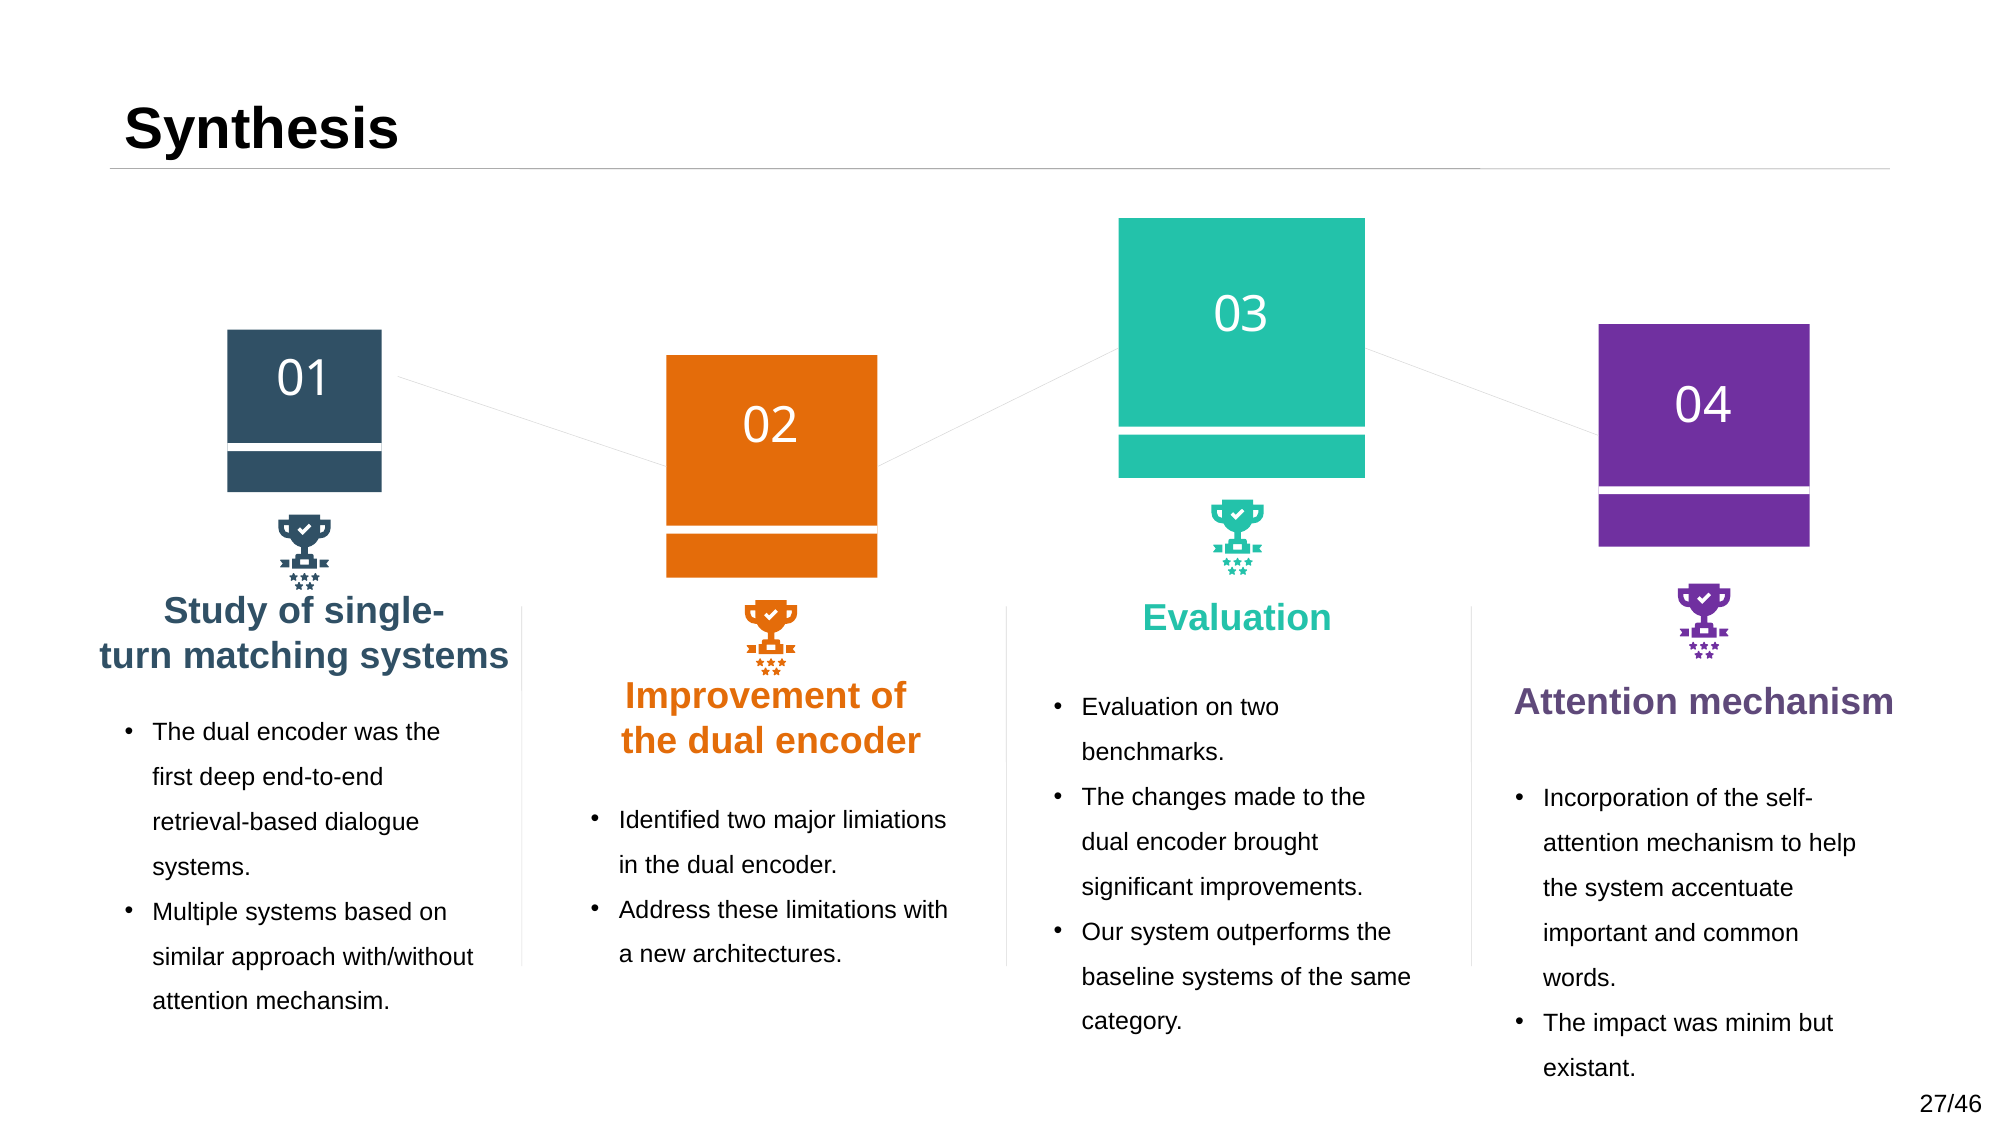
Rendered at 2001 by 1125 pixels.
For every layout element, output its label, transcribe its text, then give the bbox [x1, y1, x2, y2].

text_box [1598, 486, 1810, 495]
text_box [1227, 566, 1237, 575]
text_box 03 [1118, 274, 1365, 350]
text_box [755, 658, 765, 667]
text_box [1598, 324, 1810, 486]
text_box [1710, 641, 1720, 650]
text_box 01 [227, 338, 382, 414]
text_box 02 [665, 384, 877, 461]
text_box [1222, 557, 1231, 566]
text_box [1108, 426, 1365, 435]
text_box [227, 452, 382, 493]
text_box [1233, 557, 1242, 566]
text_box [1677, 583, 1731, 638]
text_box Evaluation [1057, 581, 1418, 650]
text_box [666, 534, 878, 578]
text_box [1238, 566, 1248, 575]
text_box [1118, 435, 1365, 478]
text_box [1705, 650, 1714, 659]
text_box [1211, 499, 1264, 554]
text_box [300, 573, 309, 581]
text_box Incorporation of the self-attention mechanism to help the system accentuate important and common words. The impact was minim but existant. [1514, 767, 1875, 1068]
text_box [227, 414, 382, 443]
text_box [1598, 495, 1810, 547]
text_box [766, 658, 776, 667]
text_box [1694, 650, 1703, 659]
text_box [227, 329, 382, 338]
text_box [744, 600, 798, 655]
text_box Identified two major limiations in the dual encoder. Address these limitations with a new architectures. [590, 788, 950, 995]
text_box The dual encoder was the first deep end-to-end retrieval-based dialogue systems. Multiple systems based on similar approach with/without attention mechansim. [124, 700, 485, 1002]
text_box [772, 667, 781, 676]
text_box [1689, 641, 1698, 650]
text_box [278, 514, 331, 569]
text_box Study of single- turn matching systems [124, 596, 485, 665]
text_box [1118, 350, 1365, 426]
text_box Improvement of the dual encoder [591, 681, 952, 751]
text_box Attention mechanism [1524, 665, 1885, 734]
text_box [777, 658, 787, 667]
text_box [1244, 557, 1253, 566]
text_box 27/46 [1904, 1079, 1998, 1125]
text_box [664, 525, 878, 534]
text_box [289, 573, 298, 581]
text_box [666, 355, 878, 525]
text_box Evaluation on two benchmarks. The changes made to the dual encoder brought significant improvements. Our system outperforms the baseline systems of the same category. [1053, 675, 1414, 977]
text_box [294, 582, 304, 590]
text_box [227, 443, 382, 452]
text_box [1699, 641, 1709, 650]
text_box [1118, 218, 1365, 274]
text_box [761, 667, 770, 676]
text_box Synthesis [109, 0, 1890, 169]
text_box [311, 573, 320, 581]
text_box [305, 582, 315, 590]
text_box 04 [1600, 365, 1807, 441]
